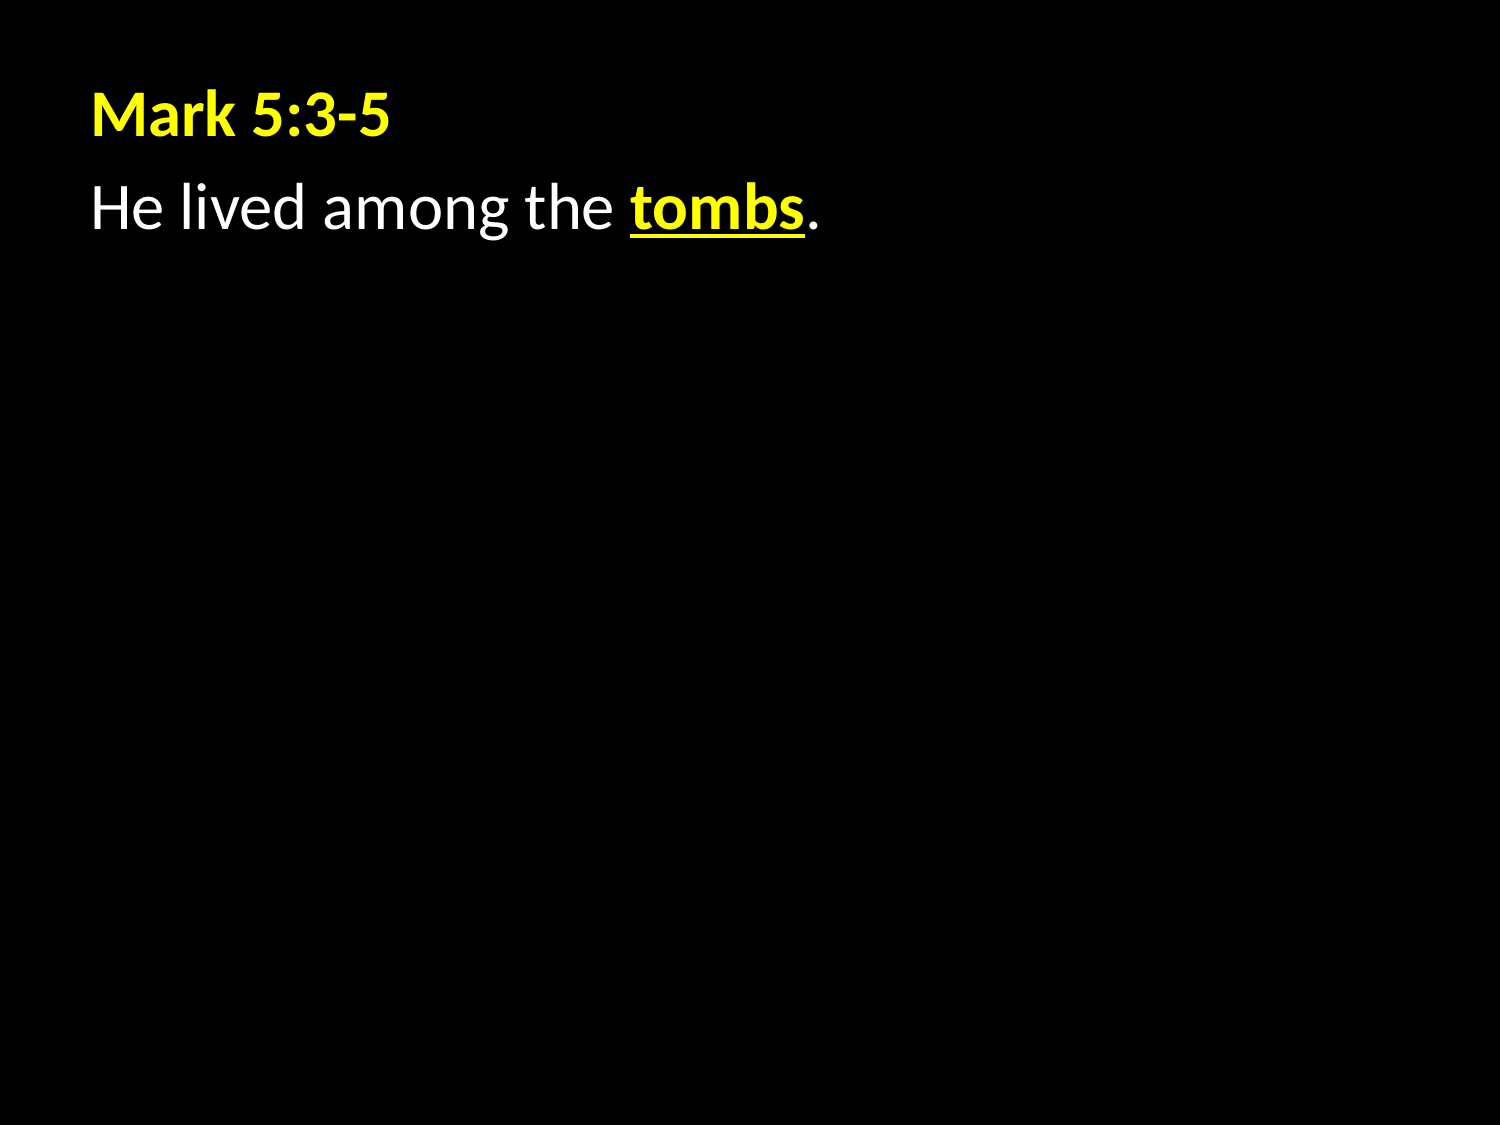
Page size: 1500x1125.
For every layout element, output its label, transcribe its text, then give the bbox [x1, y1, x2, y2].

list Mark 5:3-5 He lived among the tombs. And no one could bind him anymore, not even with a chain, for he had often been bound with shackles and chains, but he wrenched the chains apart, and he broke the shackles in pieces. No one had the strength to subdue him. Night and day among the tombs and on the mountains he was always crying out and cutting himself with stones. [75, 62, 1425, 1067]
